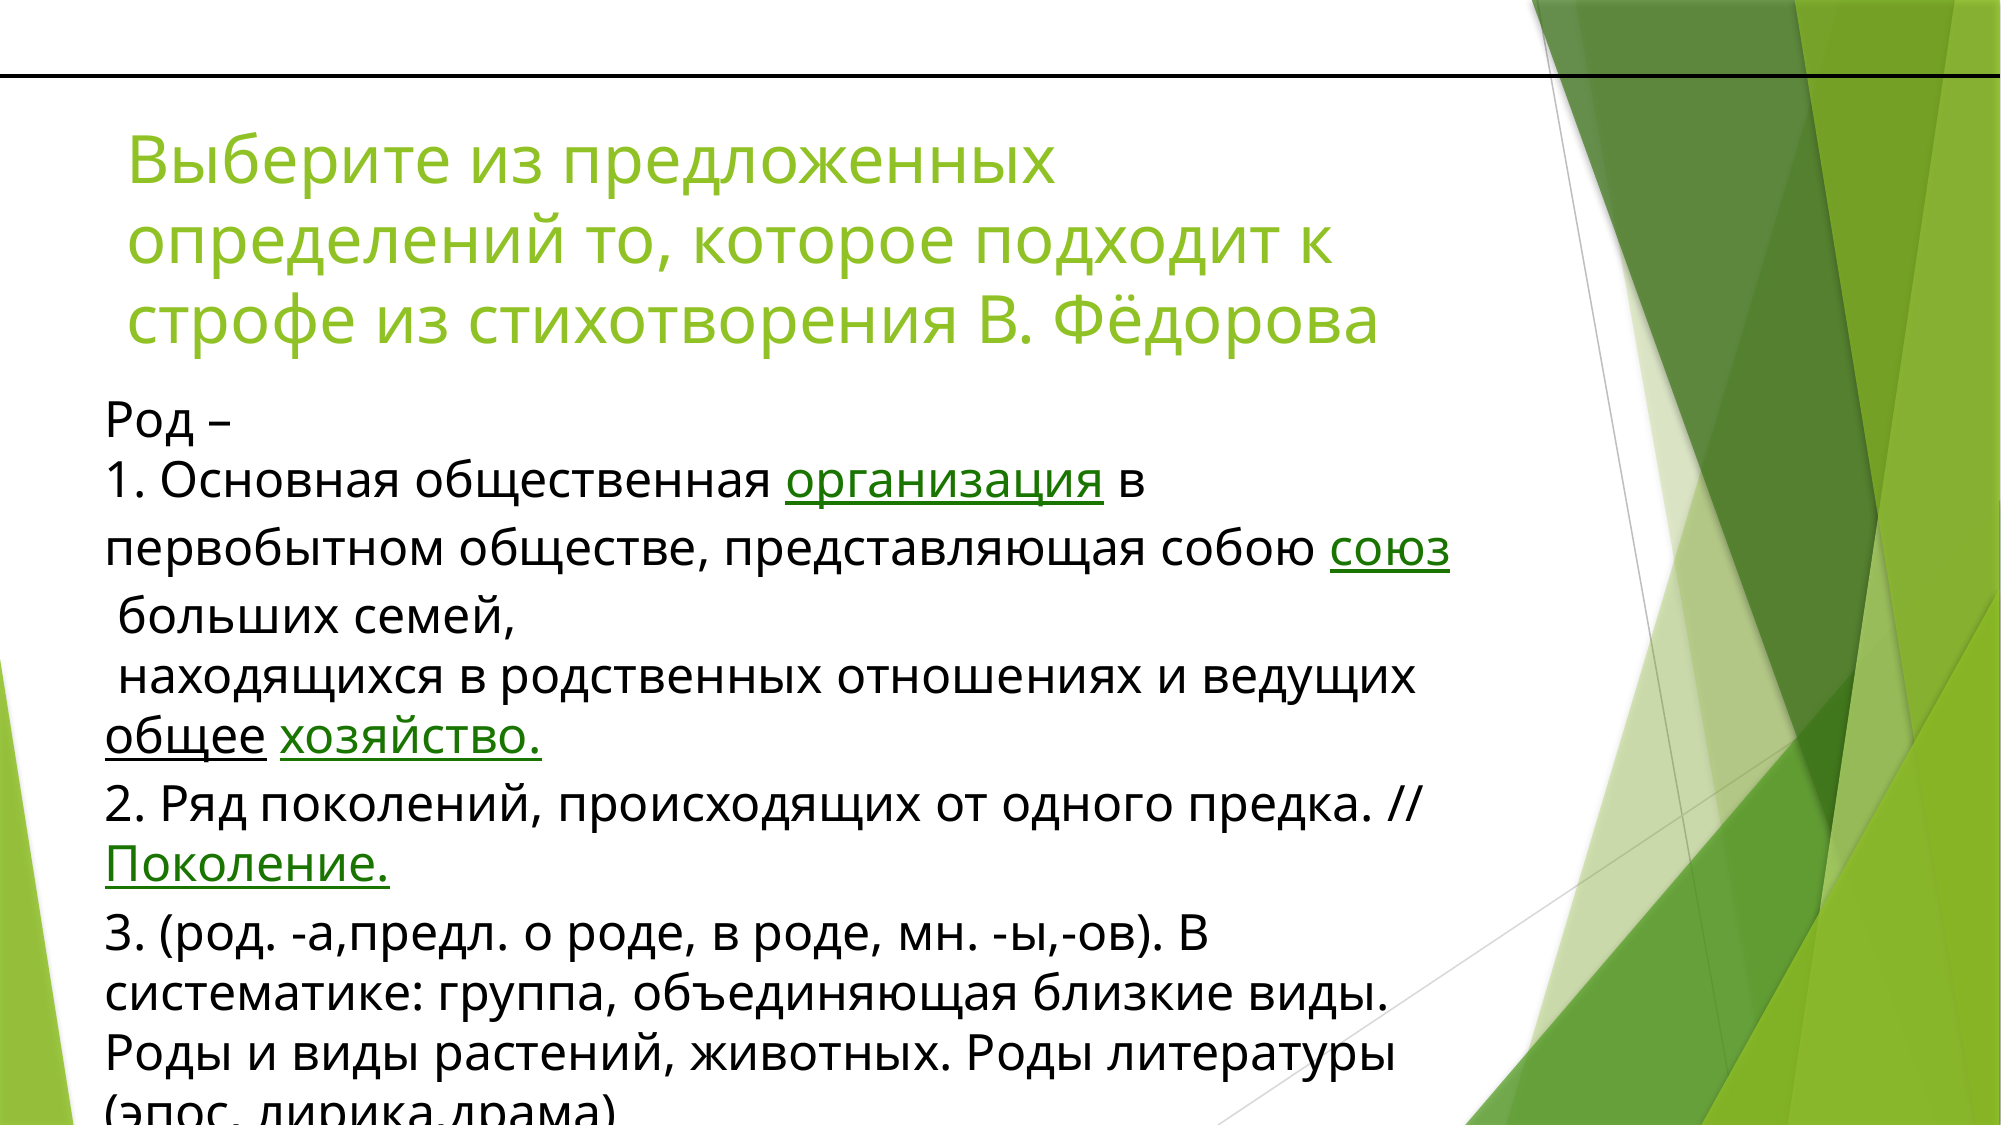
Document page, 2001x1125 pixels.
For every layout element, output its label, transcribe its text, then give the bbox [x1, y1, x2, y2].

text_box [0, 74, 2000, 78]
list Род – 1. Основная общественная организация в первобытном обществе, представляющая собою союз больших семей, находящихся в родственных отношениях и ведущих общее хозяйство. 2. Ряд поколений, происходящих от одного предка. // Поколение. 3. (род. -а,предл. о роде, в роде, мн. -ы,-ов). В систематике: группа, объединяющая близкие виды. Роды и виды растений, животных. Роды литературы (эпос, лирика,драма) [89, 502, 1500, 1025]
title Выберите из предложенных определений то, которое подходит к строфе из стихотворения В. Фёдорова [111, 99, 1522, 374]
